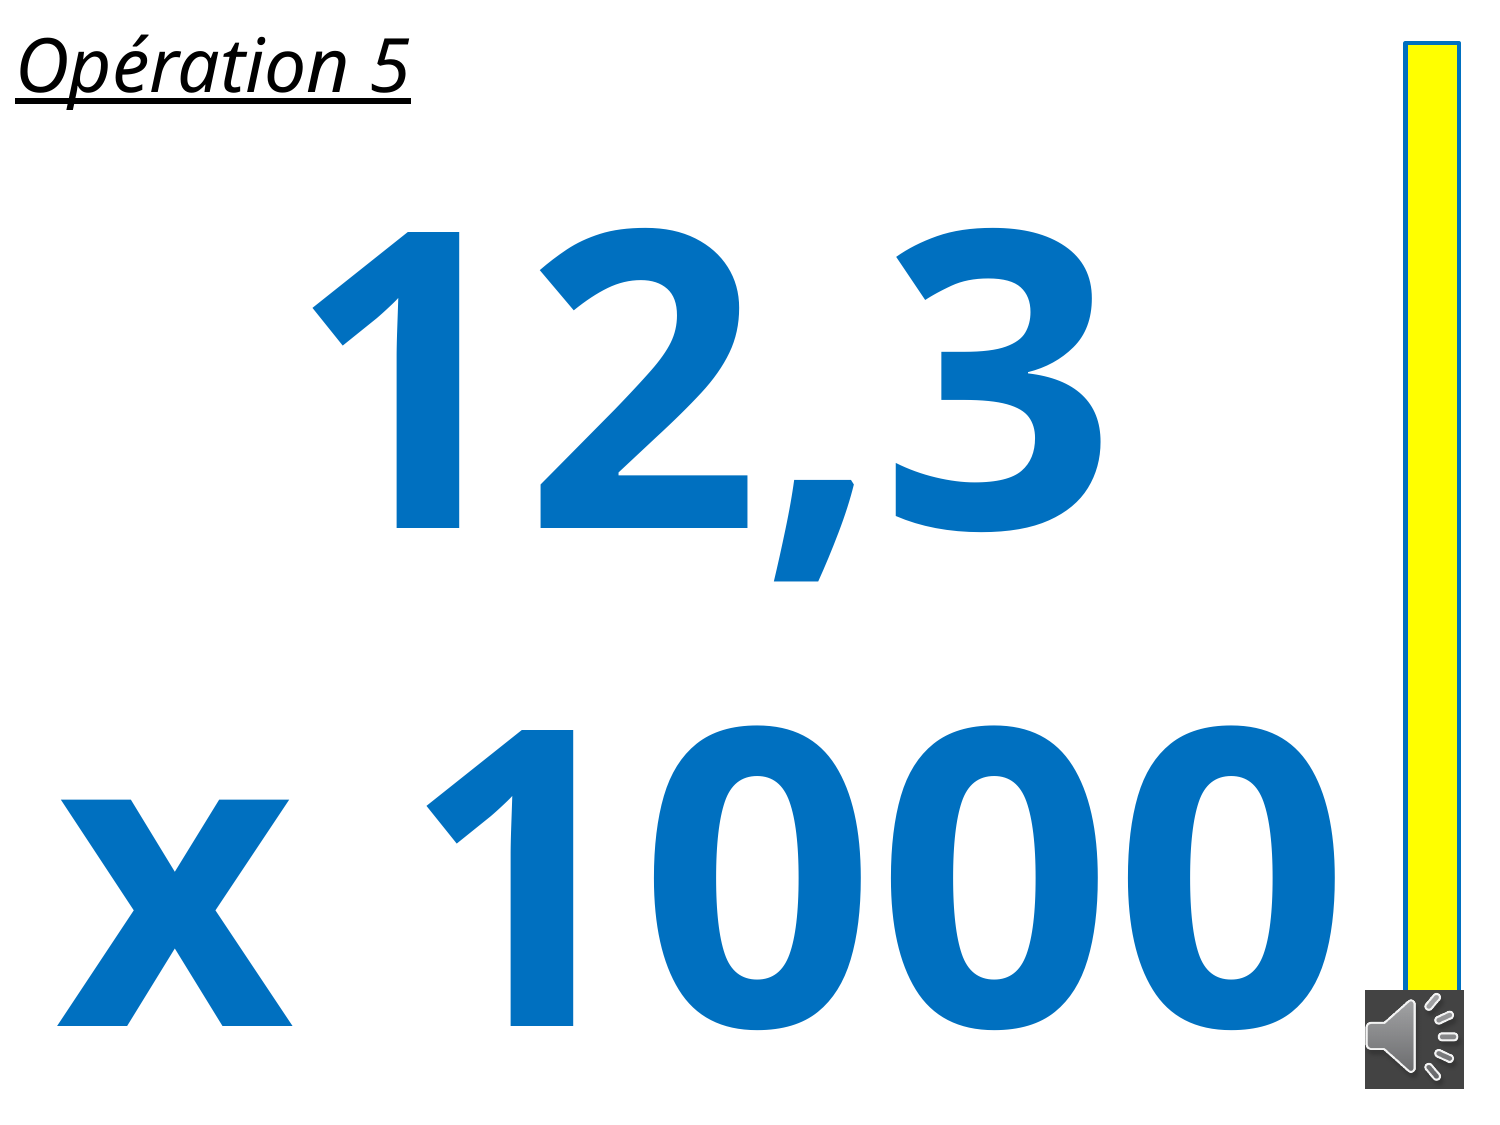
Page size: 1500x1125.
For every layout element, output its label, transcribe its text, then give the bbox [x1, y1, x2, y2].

picture [1364, 989, 1465, 1090]
title Opération 5 [0, 0, 502, 106]
text_box 12,3 x 1000 [0, 106, 1406, 1117]
text_box [1403, 41, 1461, 987]
